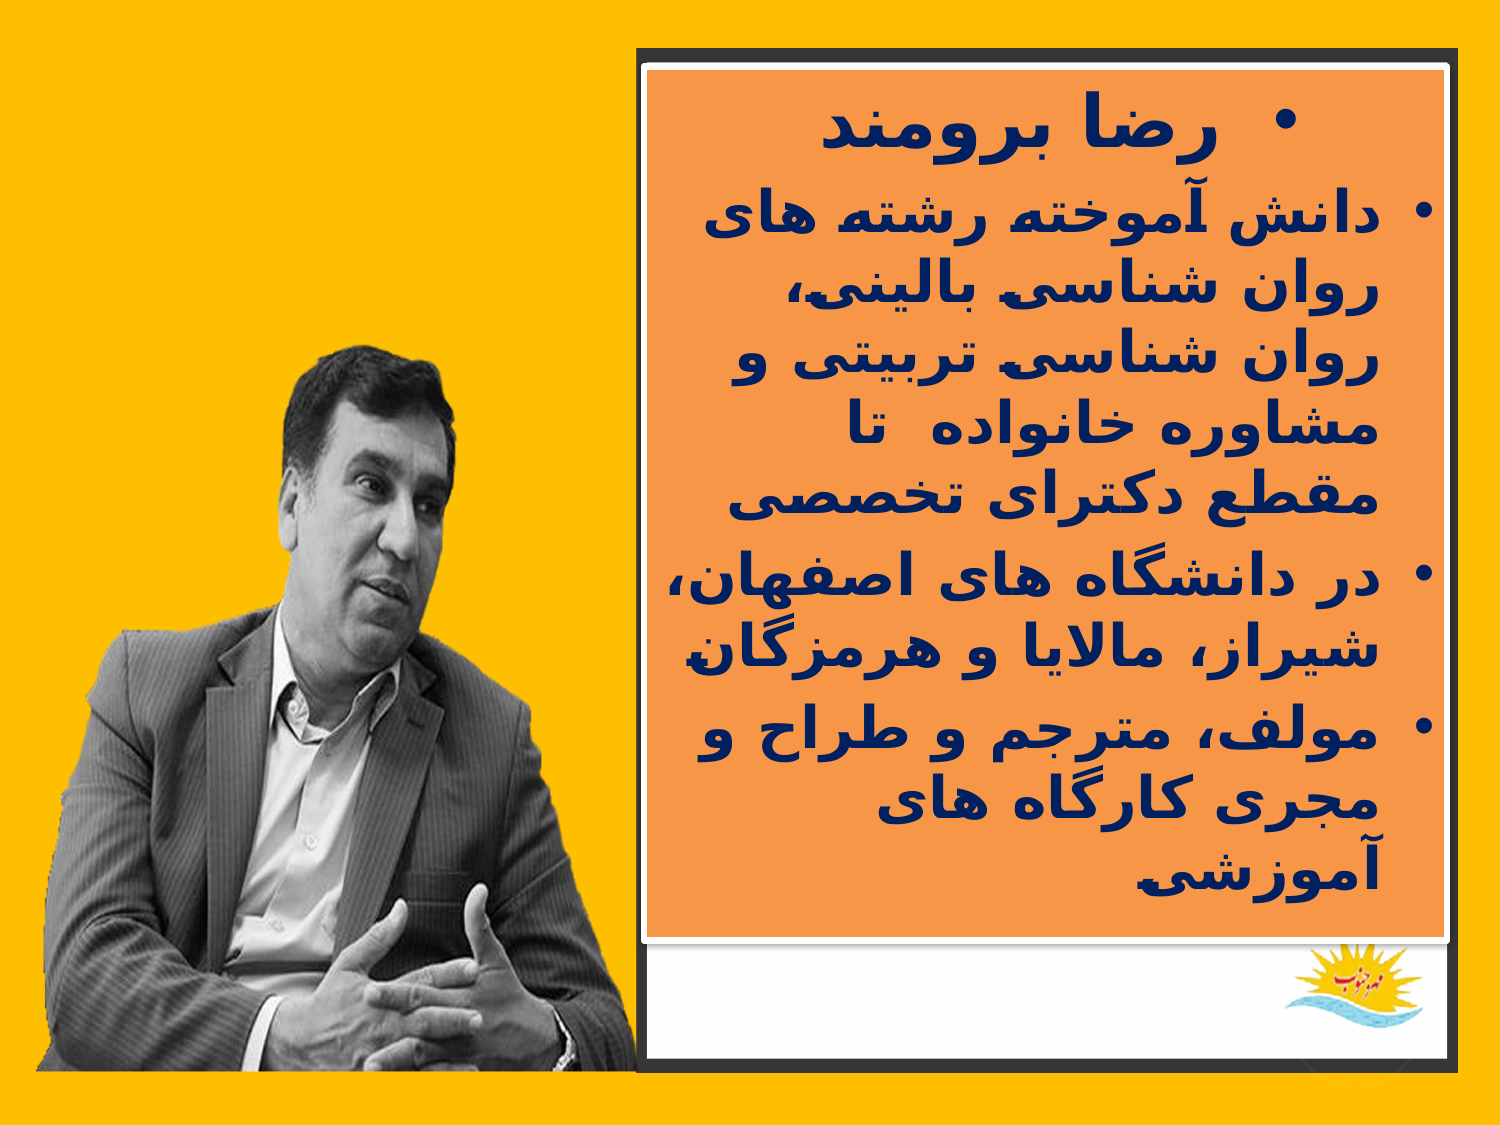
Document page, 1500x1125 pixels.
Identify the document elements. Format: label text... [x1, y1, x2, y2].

picture [0, 0, 1500, 1125]
list رضا برومند دانش آموخته رشته های روان شناسی بالینی، روان شناسی تربیتی و مشاوره خانواده تا مقطع دکترای تخصصی در دانشگاه های اصفهان، شیراز، مالایا و هرمزگان مولف، مترجم و طراح و مجری کارگاه های آموزشی [641, 63, 1450, 944]
